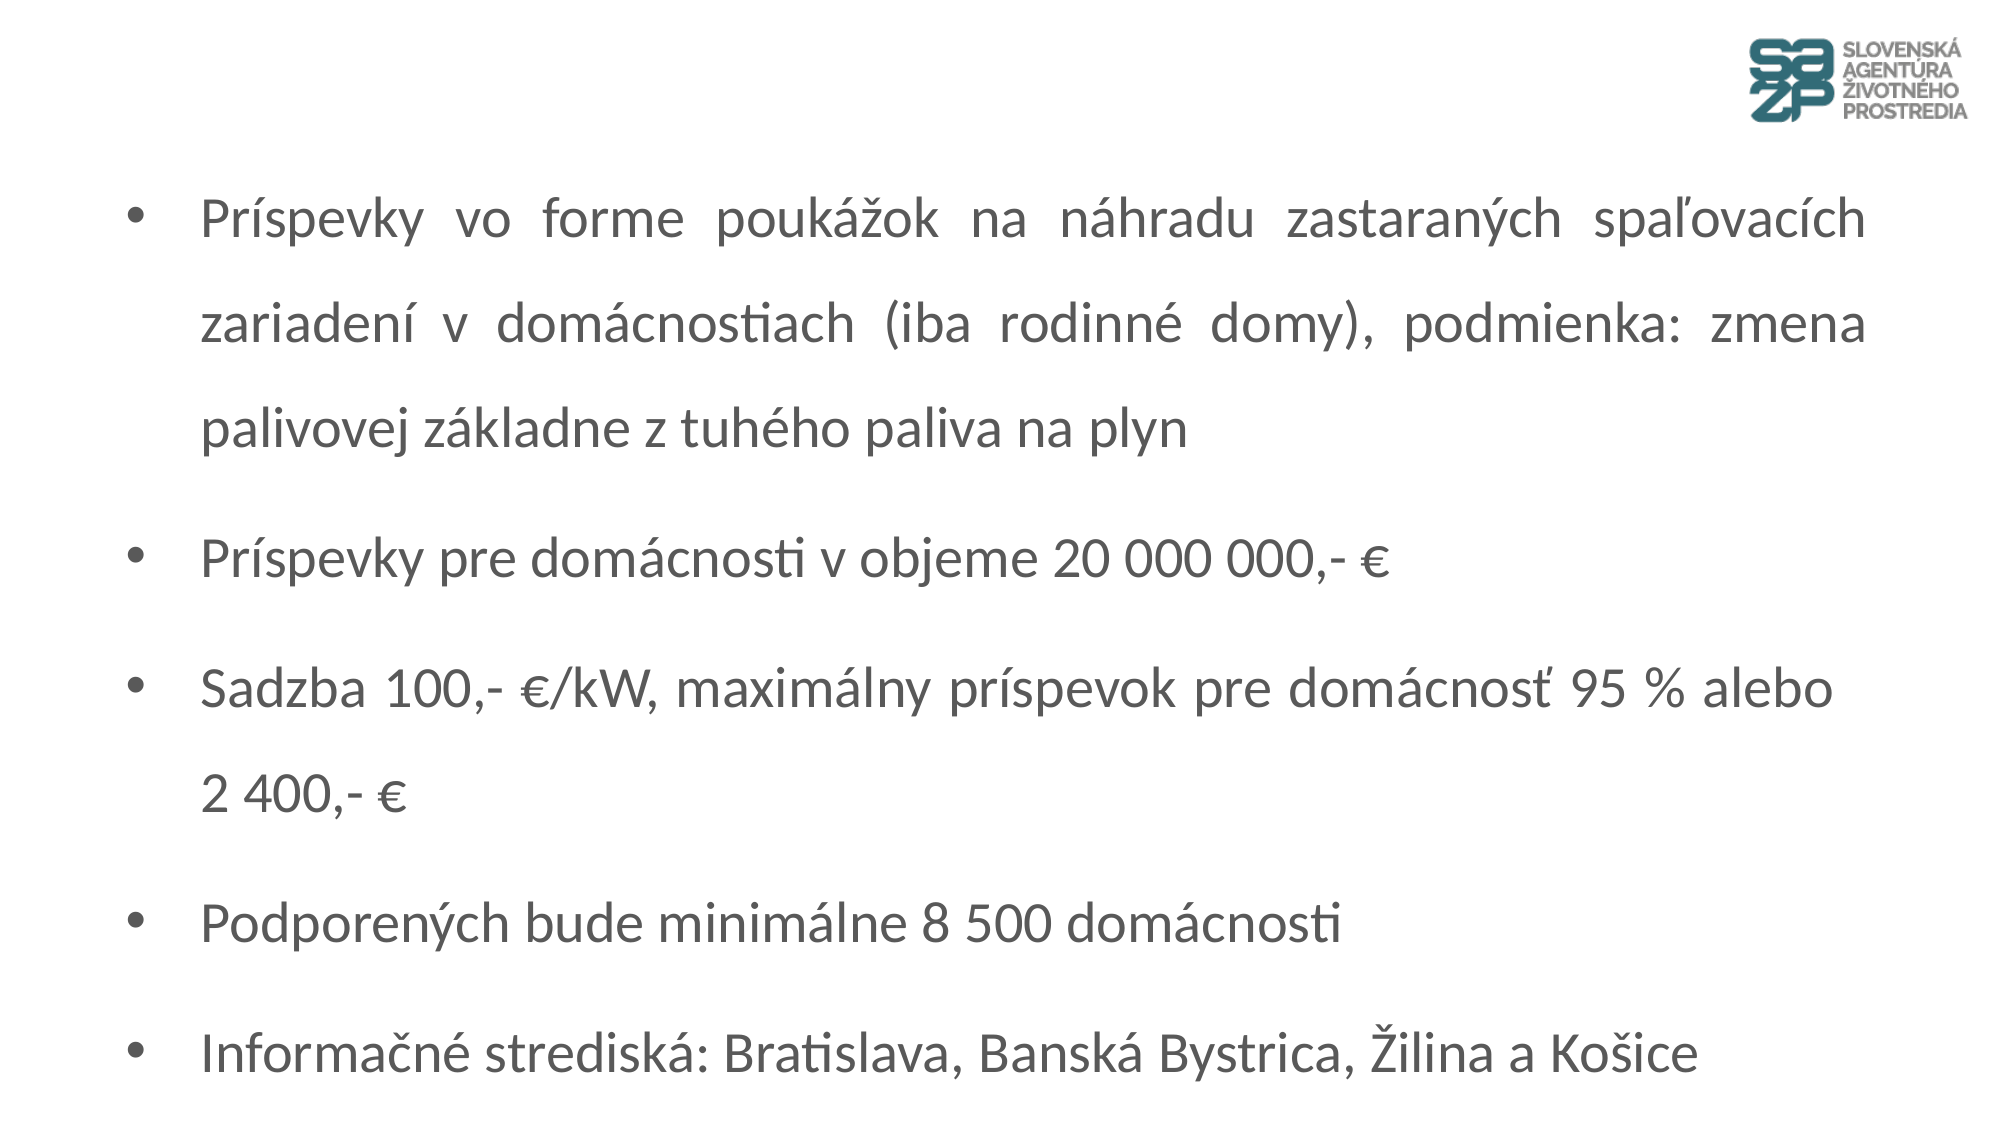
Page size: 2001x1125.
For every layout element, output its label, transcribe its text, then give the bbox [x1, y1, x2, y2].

text_box Príspevky vo forme poukážok na náhradu zastaraných spaľovacích zariadení v domácnostiach (iba rodinné domy), podmienka: zmena palivovej základne z tuhého paliva na plyn Príspevky pre domácnosti v objeme 20 000 000,- € Sadzba 100,- €/kW, maximálny príspevok pre domácnosť 95 % alebo 2 400,- € Podporených bude minimálne 8 500 domácnosti Informačné strediská: Bratislava, Banská Bystrica, Žilina a Košice [110, 137, 1883, 1092]
picture [1733, 18, 1989, 137]
